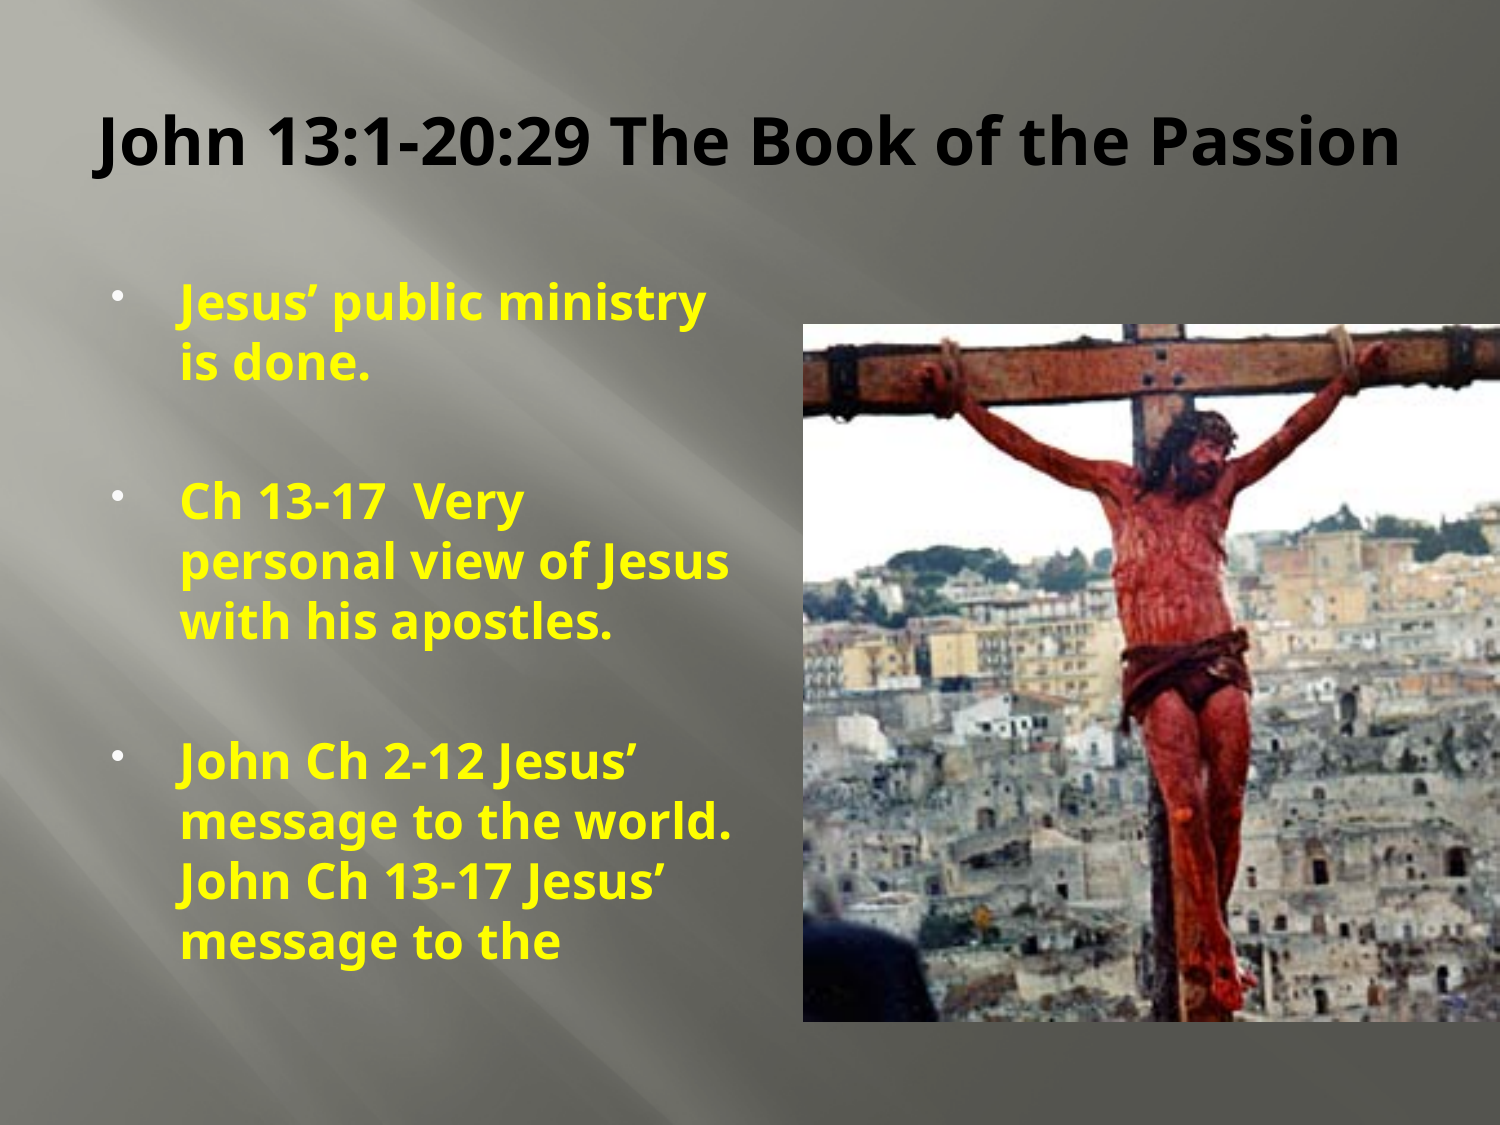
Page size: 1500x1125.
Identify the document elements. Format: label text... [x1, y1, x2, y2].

picture [802, 324, 1500, 1022]
title John 13:1-20:29 The Book of the Passion [75, 45, 1425, 233]
list Jesus’ public ministry is done. Ch 13-17 Very personal view of Jesus with his apostles. John Ch 2-12 Jesus’ message to the world. John Ch 13-17 Jesus’ message to the [75, 262, 750, 1035]
